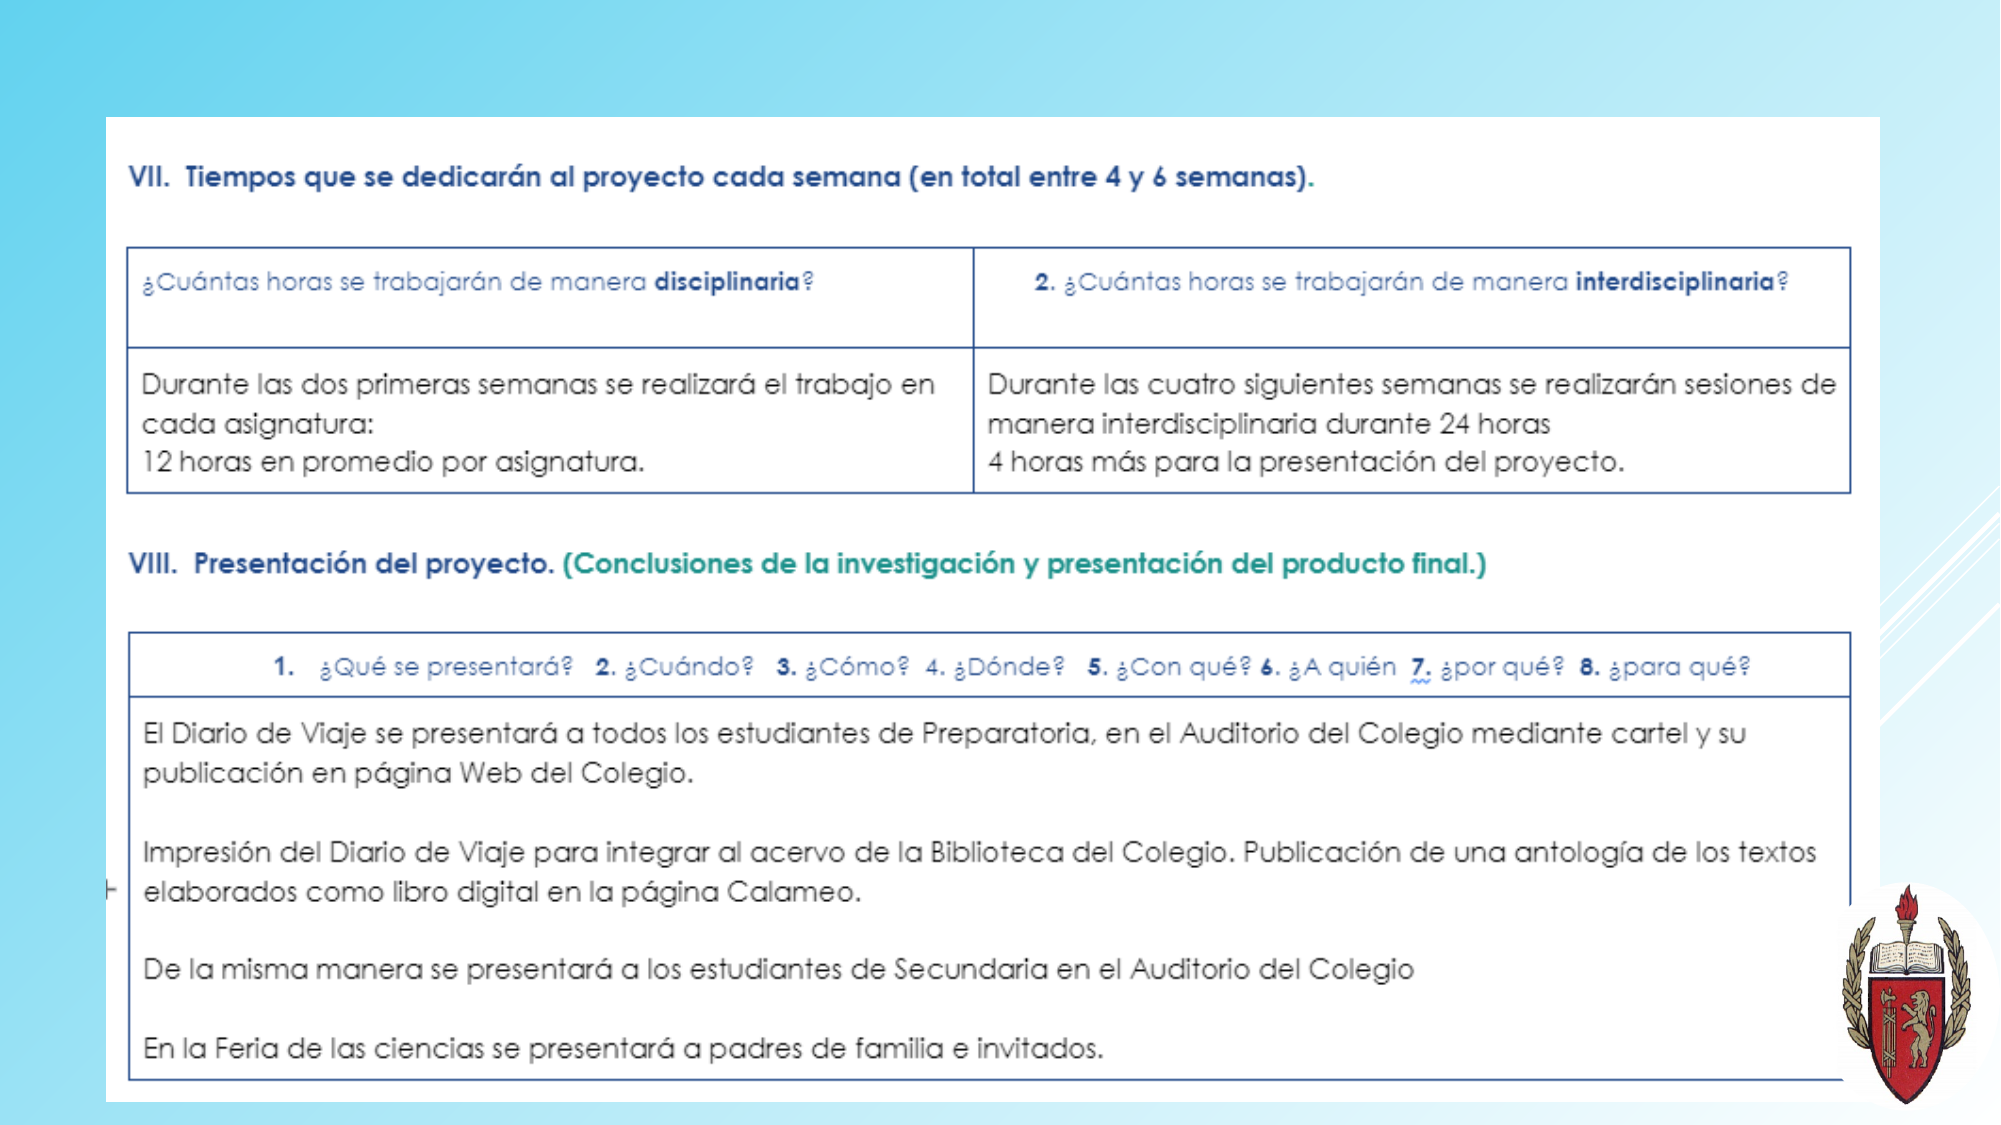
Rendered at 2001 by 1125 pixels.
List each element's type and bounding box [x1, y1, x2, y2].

picture [105, 116, 2000, 1111]
